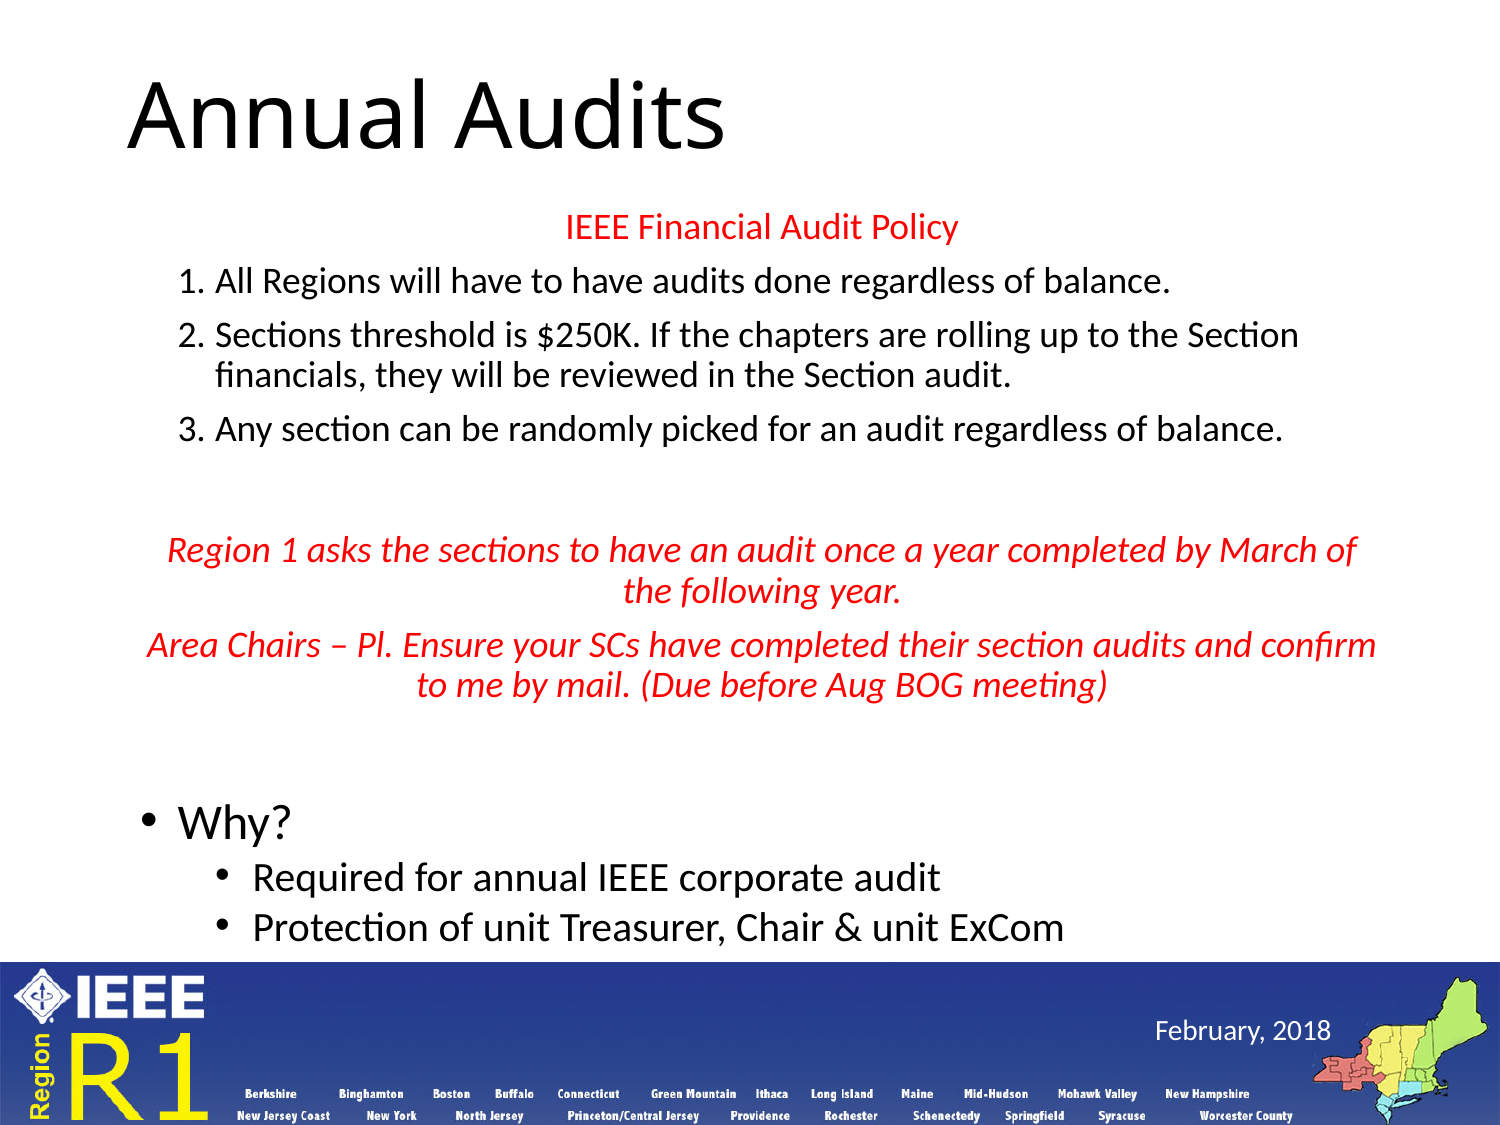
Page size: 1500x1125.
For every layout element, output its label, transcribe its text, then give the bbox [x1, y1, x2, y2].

picture [0, 962, 1500, 1125]
list IEEE Financial Audit Policy All Regions will have to have audits done regardless of balance. Sections threshold is $250K. If the chapters are rolling up to the Section financials, they will be reviewed in the Section audit. Any section can be randomly picked for an audit regardless of balance. Region 1 asks the sections to have an audit once a year completed by March of the following year. Area Chairs – Pl. Ensure your SCs have completed their section audits and confirm to me by mail. (Due before Aug BOG meeting) Why? Required for annual IEEE corporate audit Protection of unit Treasurer, Chair & unit ExCom [125, 200, 1400, 1000]
title Annual Audits [112, 24, 1388, 213]
